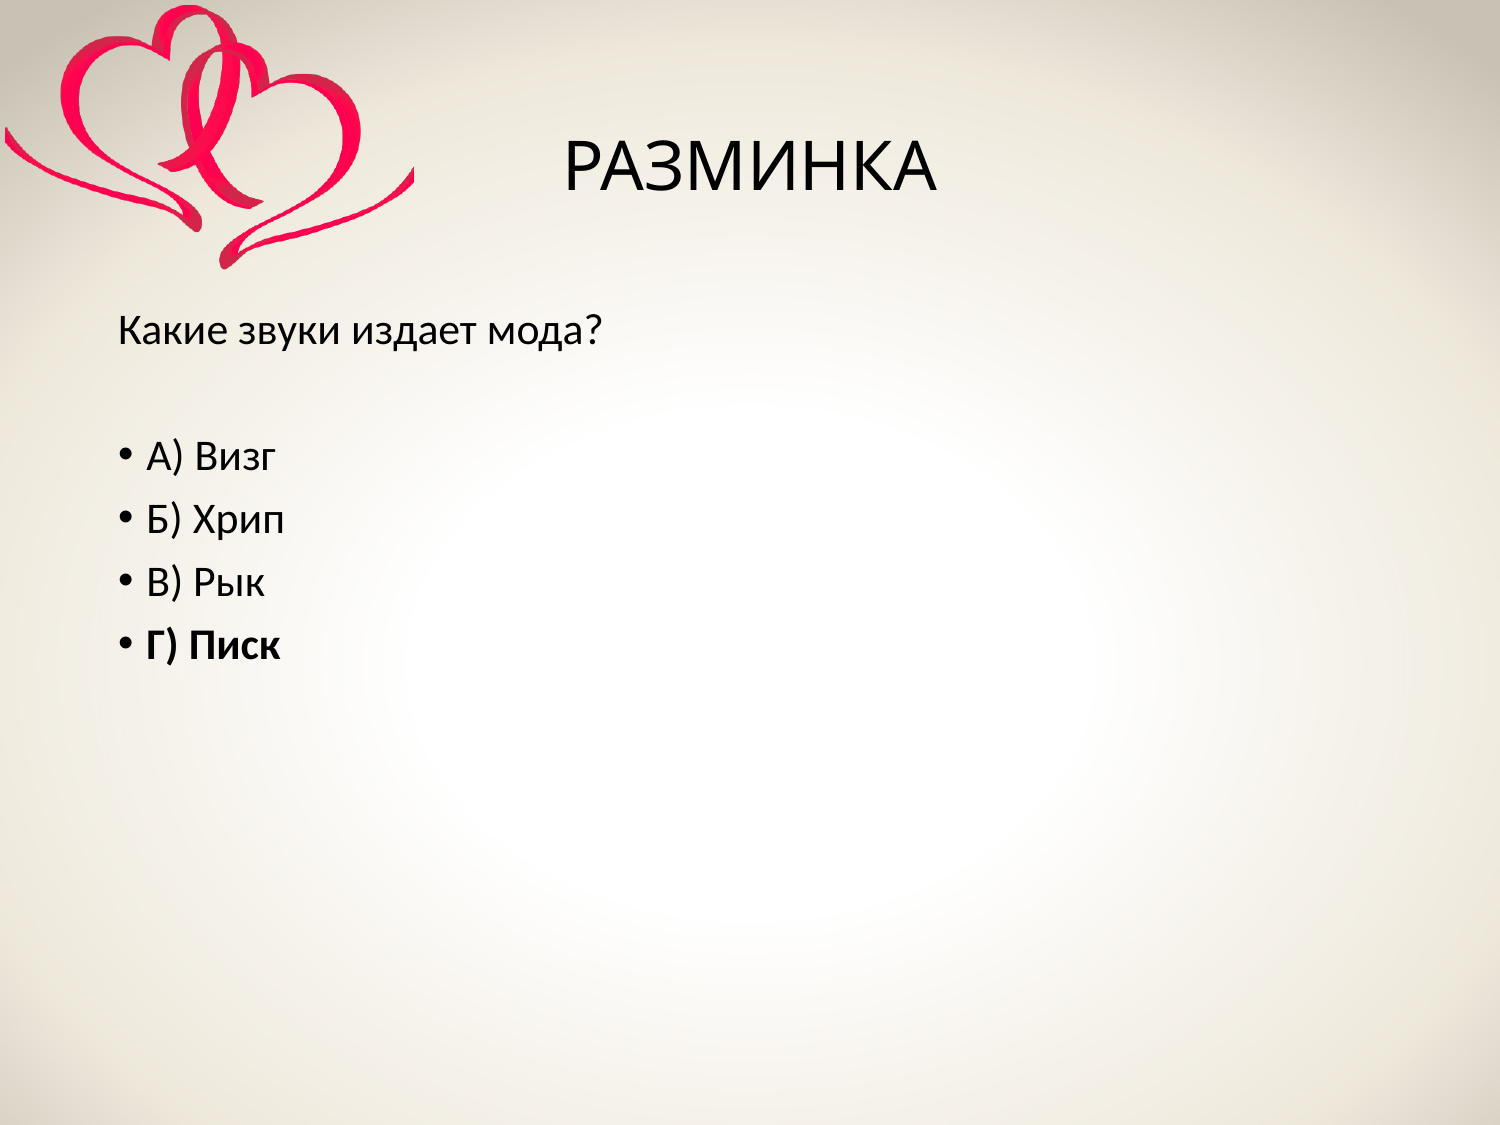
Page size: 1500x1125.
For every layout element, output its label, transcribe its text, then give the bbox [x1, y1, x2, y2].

title РАЗМИНКА [103, 59, 1397, 278]
list Какие звуки издает мода? А) Визг Б) Хрип В) Рык Г) Писк [103, 299, 1397, 1014]
picture [0, 0, 1500, 1125]
